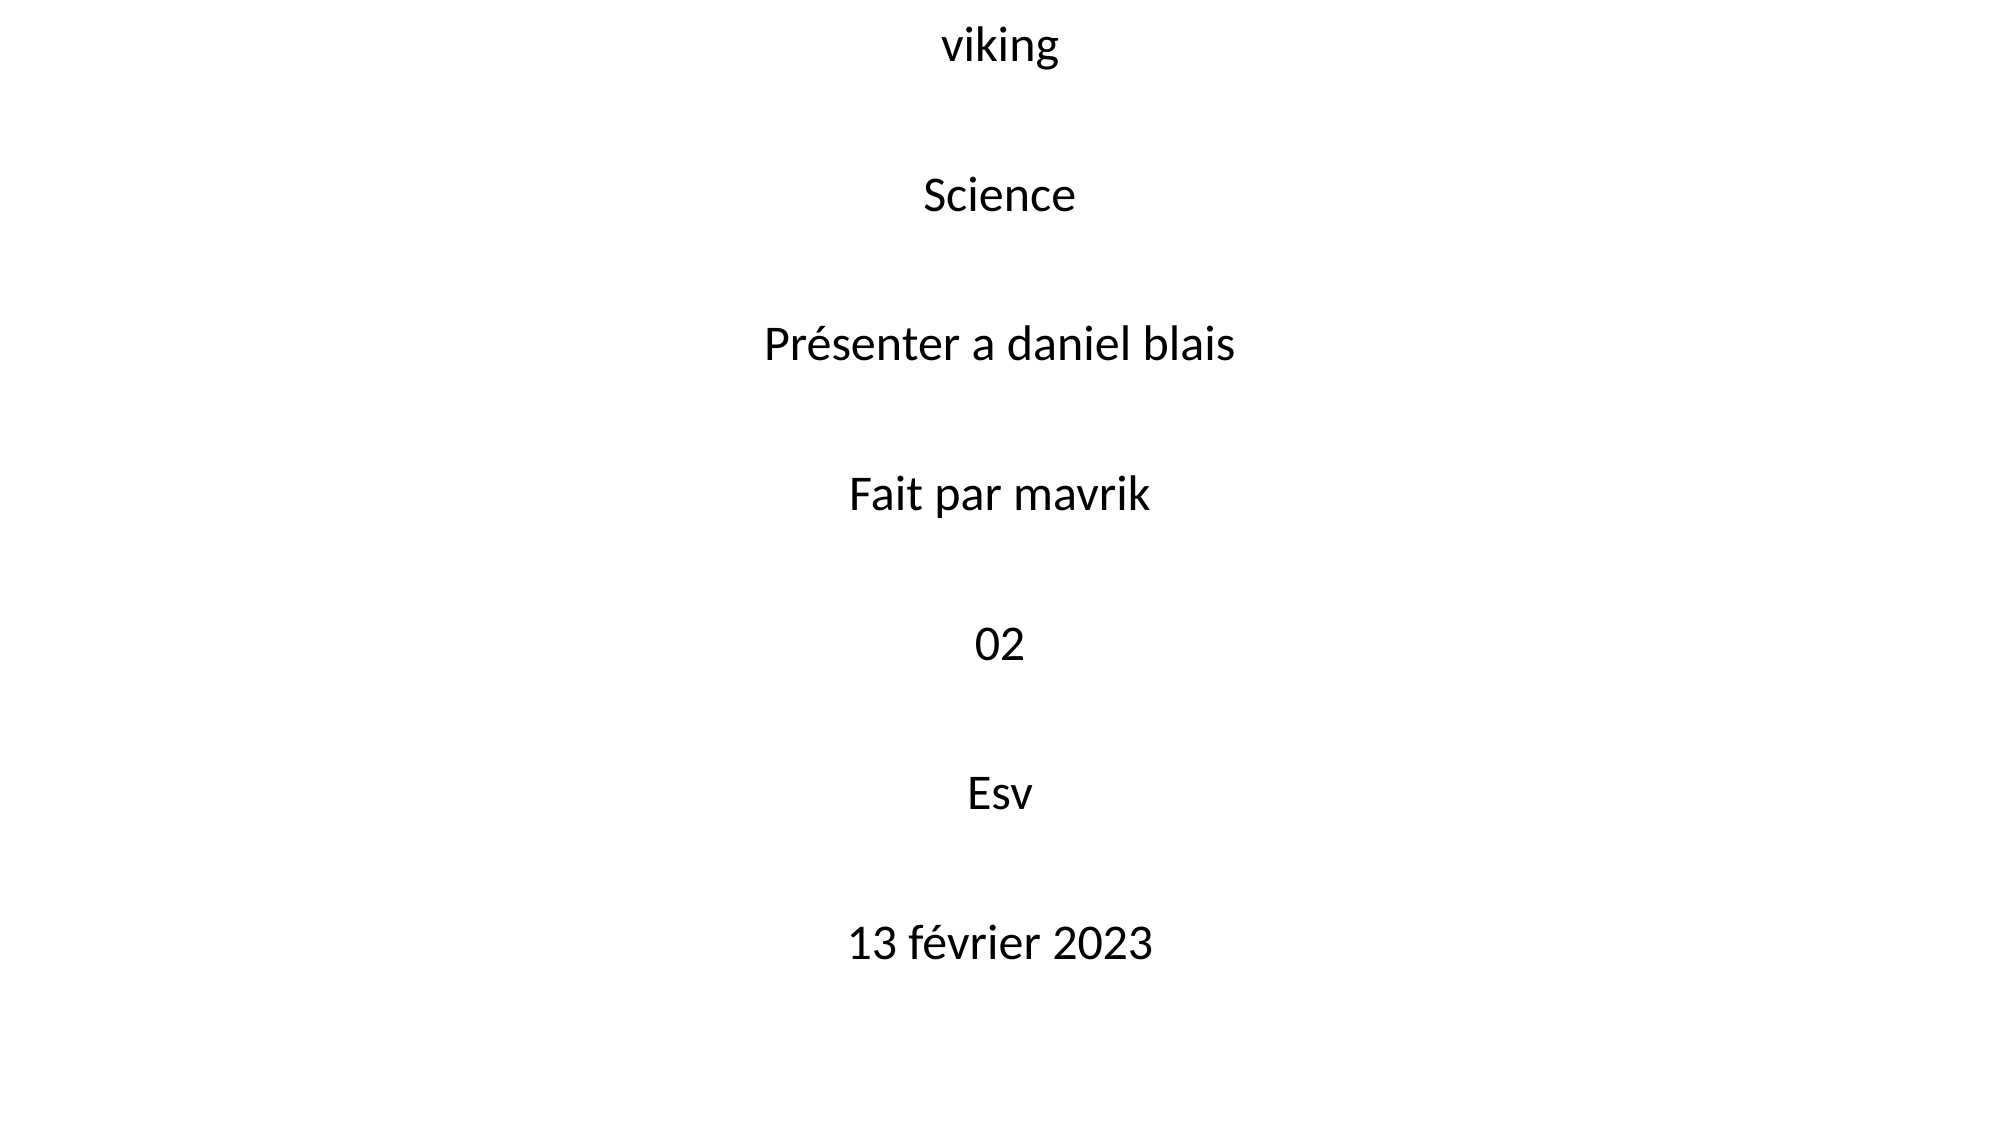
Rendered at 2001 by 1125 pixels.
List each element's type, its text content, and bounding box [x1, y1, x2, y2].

subtitle viking Science Présenter a daniel blais Fait par mavrik 02 Esv 13 février 2023 [249, 10, 1750, 1096]
